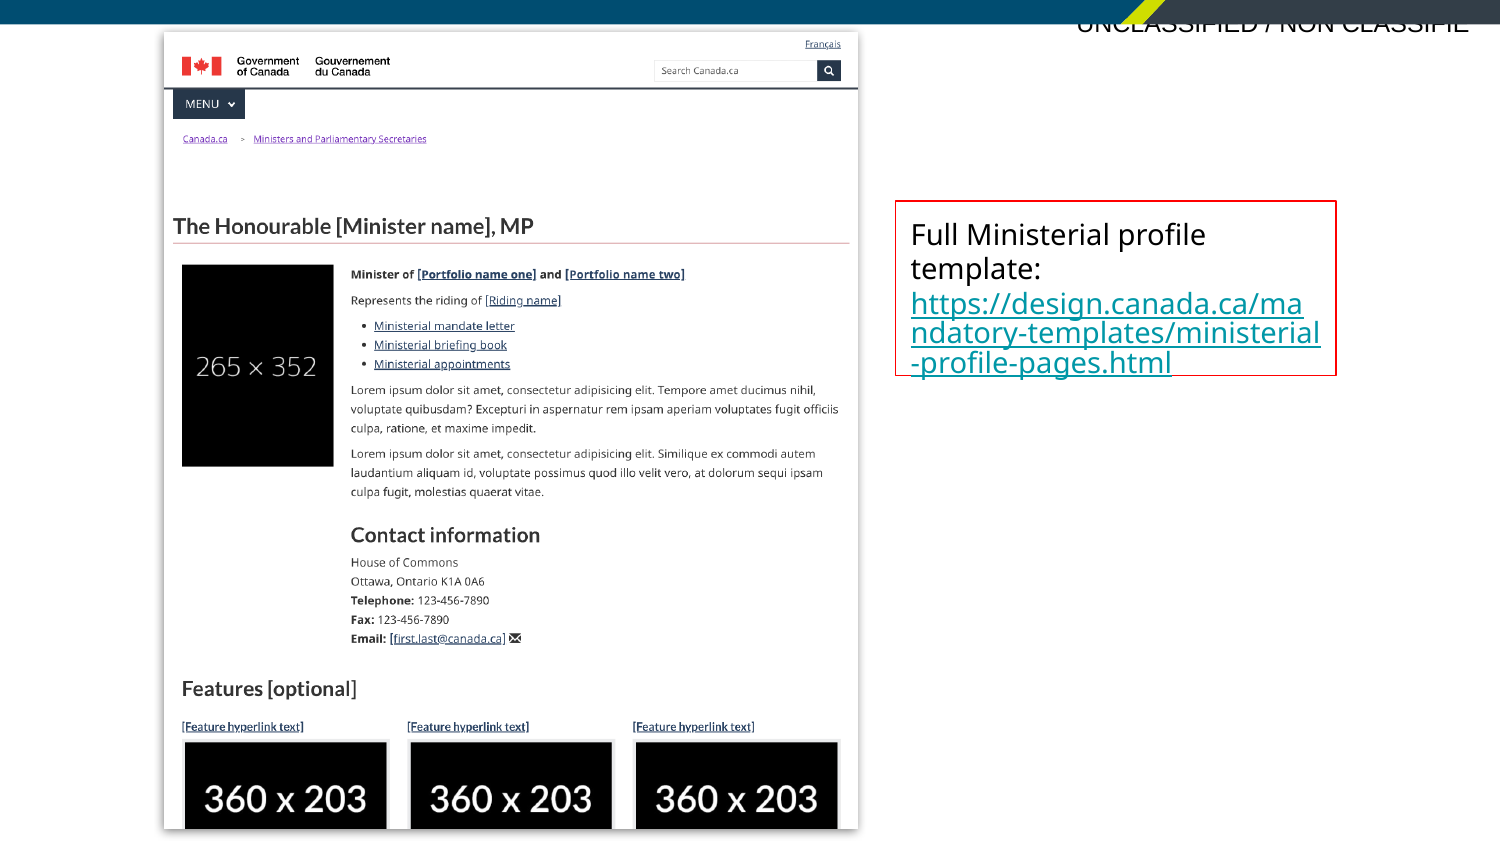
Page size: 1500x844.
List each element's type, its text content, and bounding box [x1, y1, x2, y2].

picture [163, 31, 859, 829]
text_box Full Ministerial profile template: https://design.canada.ca/mandatory-templates/ministerial-profile-pages.html [895, 200, 1336, 376]
